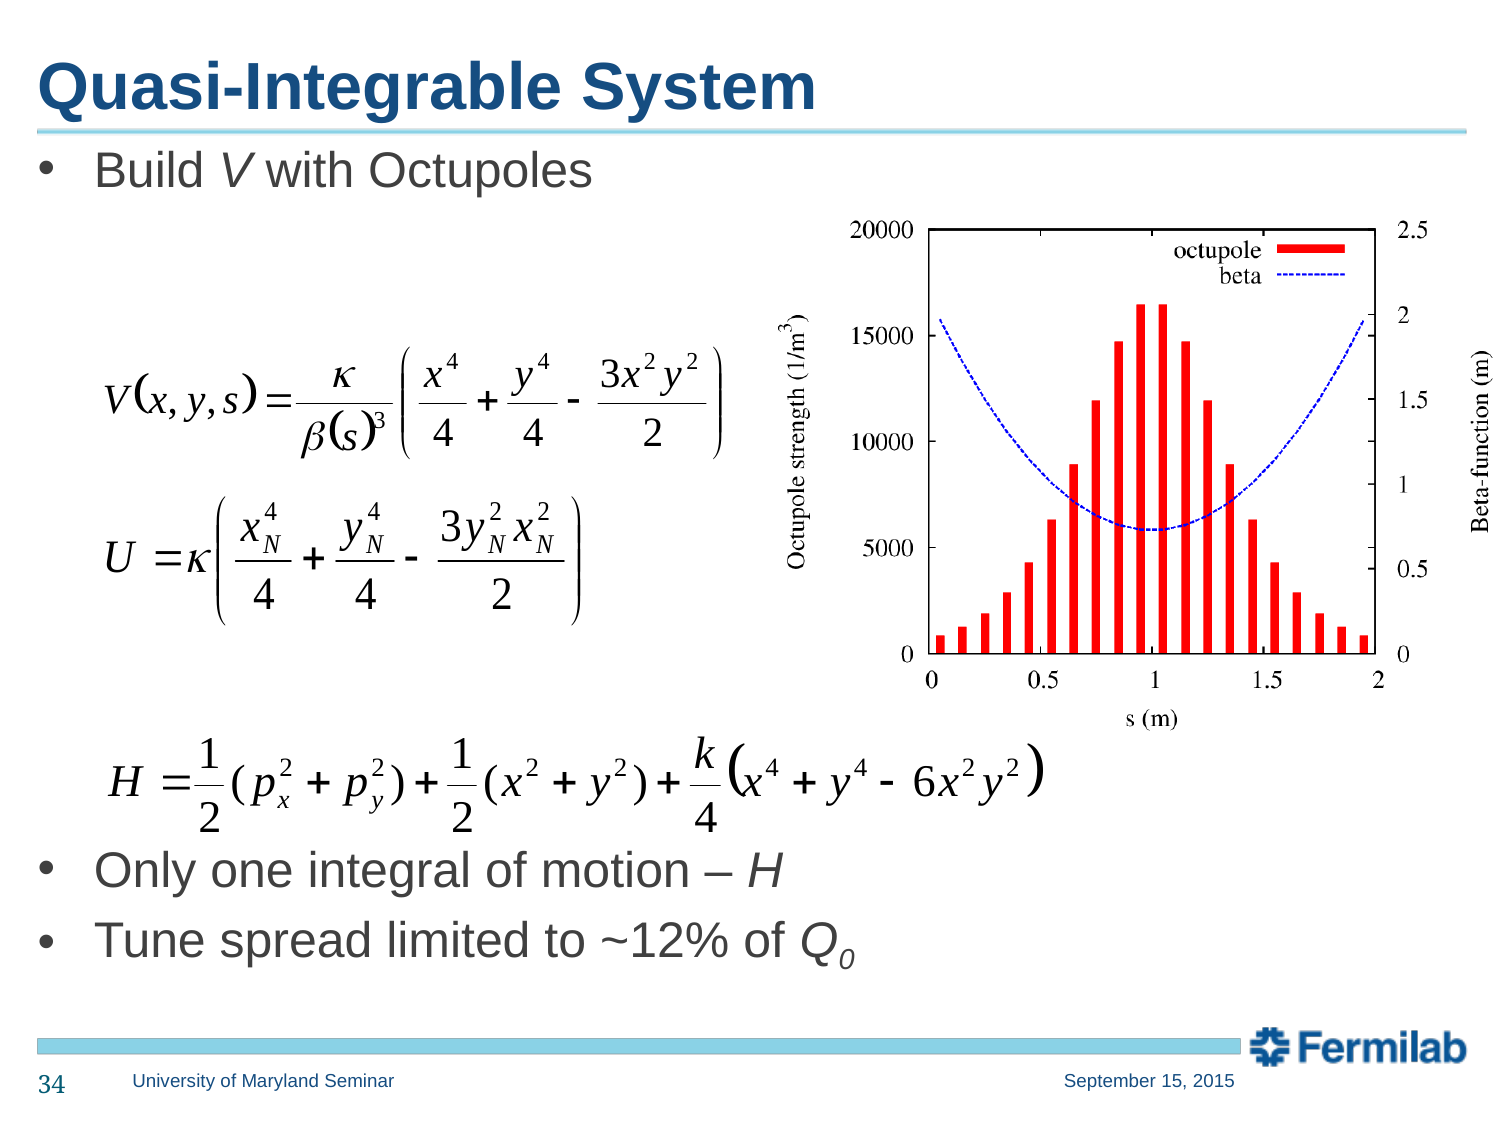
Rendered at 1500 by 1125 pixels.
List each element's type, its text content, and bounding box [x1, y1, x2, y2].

picture [776, 212, 1498, 733]
slide_number 34 [37, 1068, 111, 1109]
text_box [99, 487, 593, 635]
list Build V with Octupoles Only one integral of motion – H Tune spread limited to ~12% of Q0 [37, 137, 1461, 990]
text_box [99, 337, 733, 470]
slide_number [1058, 1068, 1235, 1109]
title Quasi-Integrable System [37, 16, 1463, 123]
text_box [99, 724, 1046, 843]
footer University of Maryland Seminar [132, 1068, 1014, 1109]
